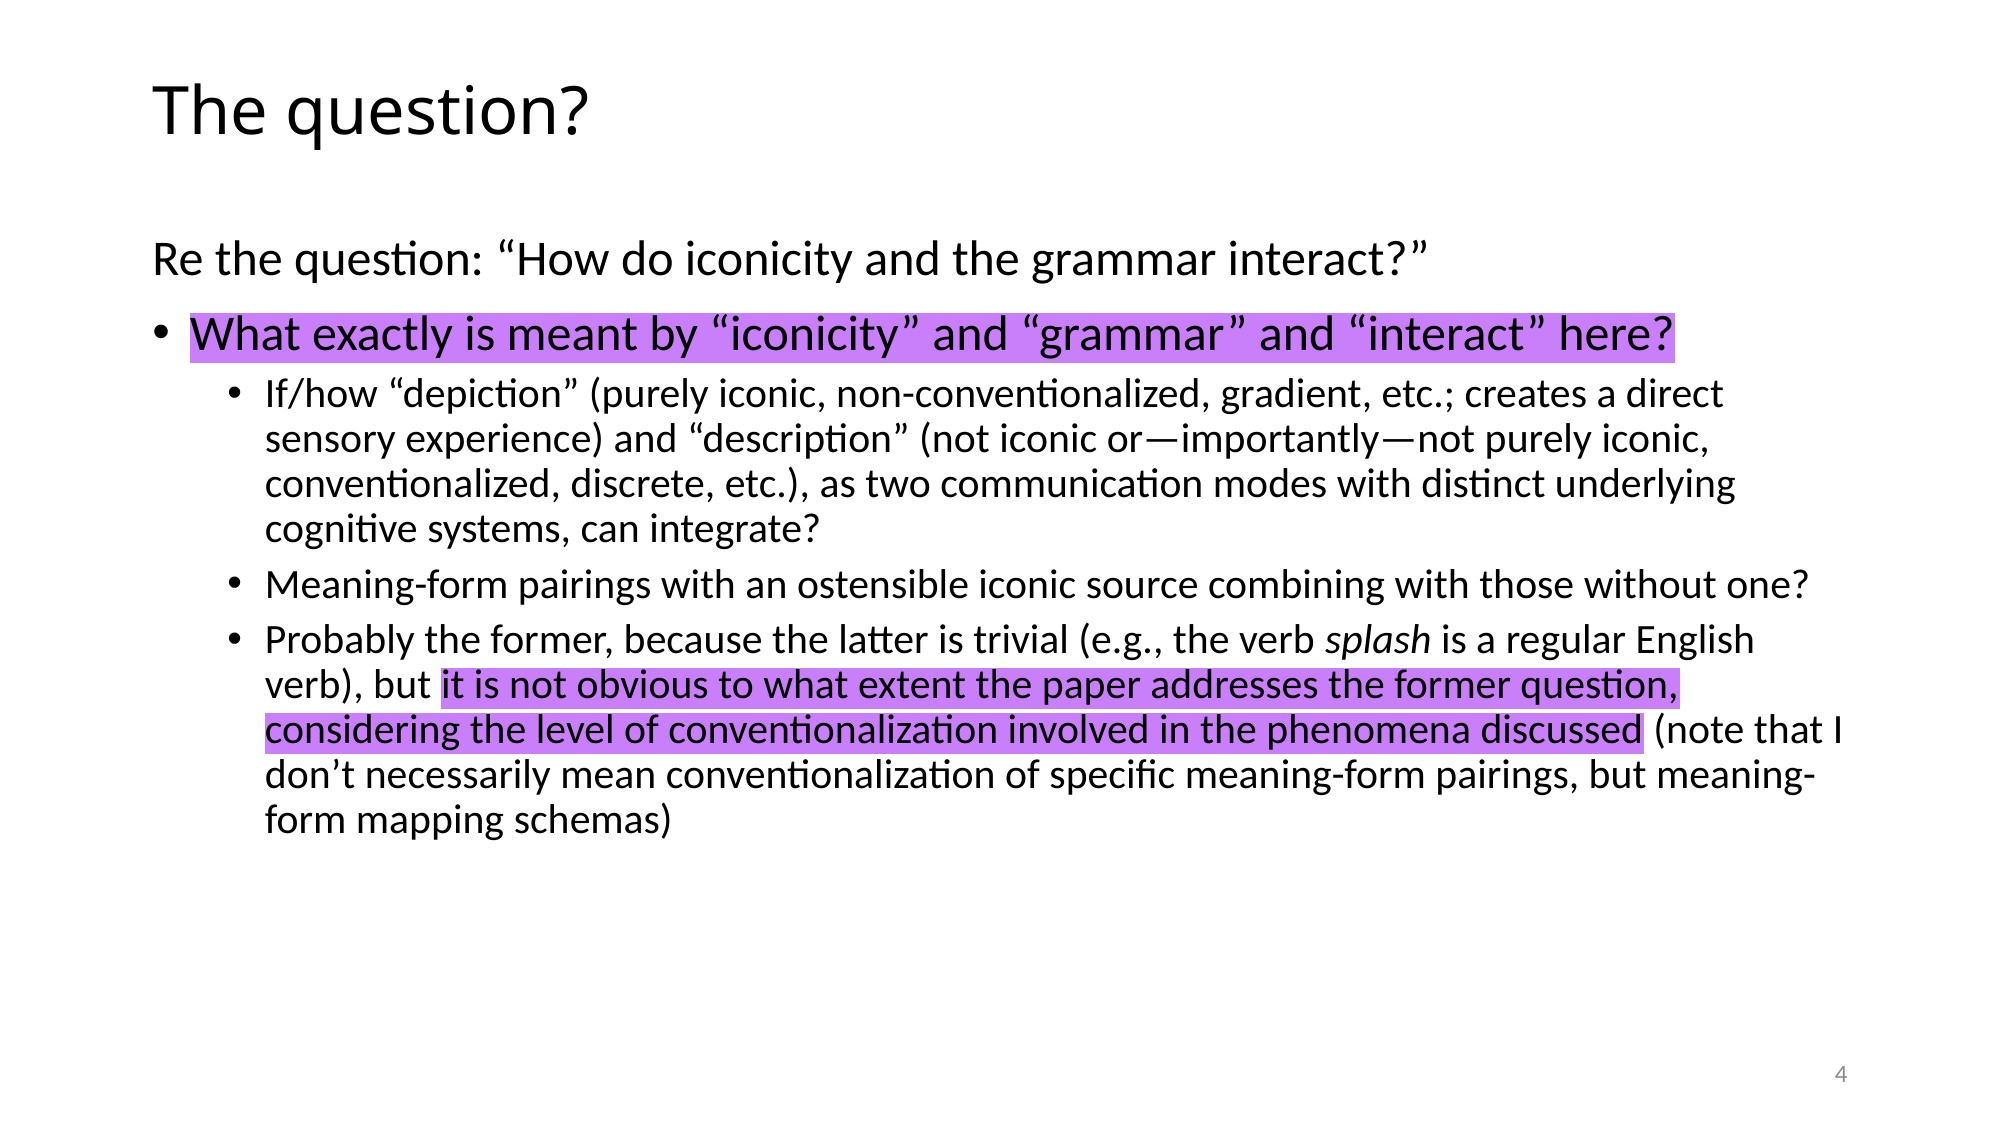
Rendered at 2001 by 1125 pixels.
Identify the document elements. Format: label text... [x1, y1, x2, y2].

list Re the question: “How do iconicity and the grammar interact?” What exactly is meant by “iconicity” and “grammar” and “interact” here? If/how “depiction” (purely iconic, non-conventionalized, gradient, etc.; creates a direct sensory experience) and “description” (not iconic or—importantly—not purely iconic, conventionalized, discrete, etc.), as two communication modes with distinct underlying cognitive systems, can integrate? Meaning-form pairings with an ostensible iconic source combining with those without one? Probably the former, because the latter is trivial (e.g., the verb splash is a regular English verb), but it is not obvious to what extent the paper addresses the former question, considering the level of conventionalization involved in the phenomena discussed (note that I don’t necessarily mean conventionalization of specific meaning-form pairings, but meaning-form mapping schemas) [137, 224, 1863, 1014]
title The question? [137, 0, 1863, 224]
slide_number 4 [1412, 1042, 1863, 1103]
